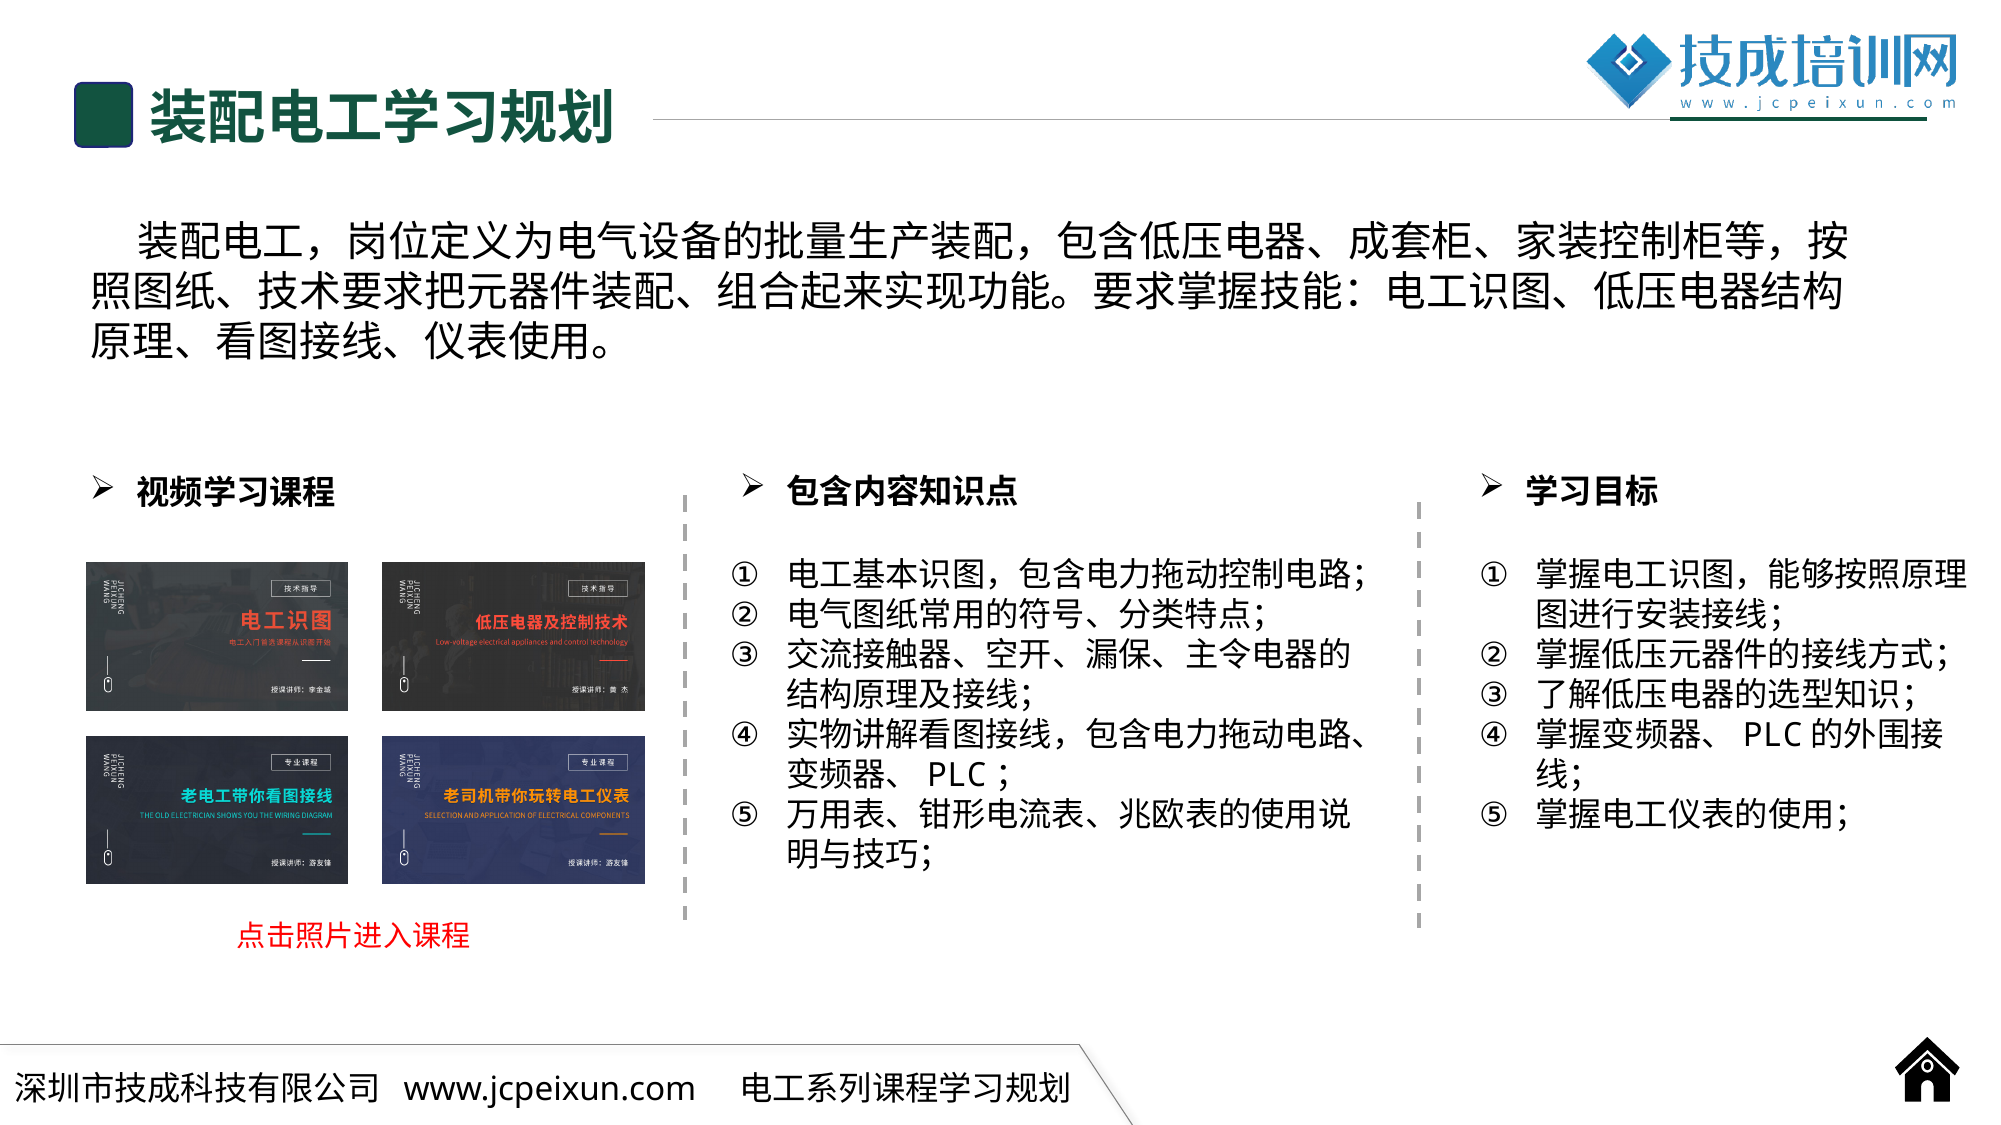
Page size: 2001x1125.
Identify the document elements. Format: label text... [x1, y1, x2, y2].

text_box [1895, 1037, 1960, 1076]
text_box 装配电工学习规划 [135, 72, 631, 158]
text_box 点击照片进入课程 [222, 909, 530, 960]
text_box 学习目标 [1464, 462, 1828, 518]
picture [85, 562, 348, 711]
picture [382, 736, 645, 884]
text_box [74, 81, 134, 148]
picture [382, 562, 645, 711]
picture [1586, 33, 1956, 111]
text_box 掌握电工识图，能够按照原理图进行安装接线； 掌握低压元器件的接线方式； 了解低压电器的选型知识； 掌握变频器、PLC的外围接线； 掌握电工仪表的使用； [1464, 545, 1984, 841]
text_box [1923, 1061, 1931, 1071]
text_box [1904, 1053, 1950, 1102]
text_box 视频学习课程 [75, 463, 439, 519]
text_box 包含内容知识点 [725, 462, 1089, 518]
picture [85, 736, 348, 884]
text_box 电工基本识图，包含电力拖动控制电路； 电气图纸常用的符号、分类特点； 交流接触器、空开、漏保、主令电器的结构原理及接线； 实物讲解看图接线，包含电力拖动电路、变频器、PLC； 万用表、钳形电流表、兆欧表的使用说明与技巧； [715, 545, 1378, 881]
text_box 装配电工，岗位定义为电气设备的批量生产装配，包含低压电器、成套柜、家装控制柜等，按照图纸、技术要求把元器件装配、组合起来实现功能。要求掌握技能：电工识图、低压电器结构原理、看图接线、仪表使用。 [75, 207, 1866, 373]
